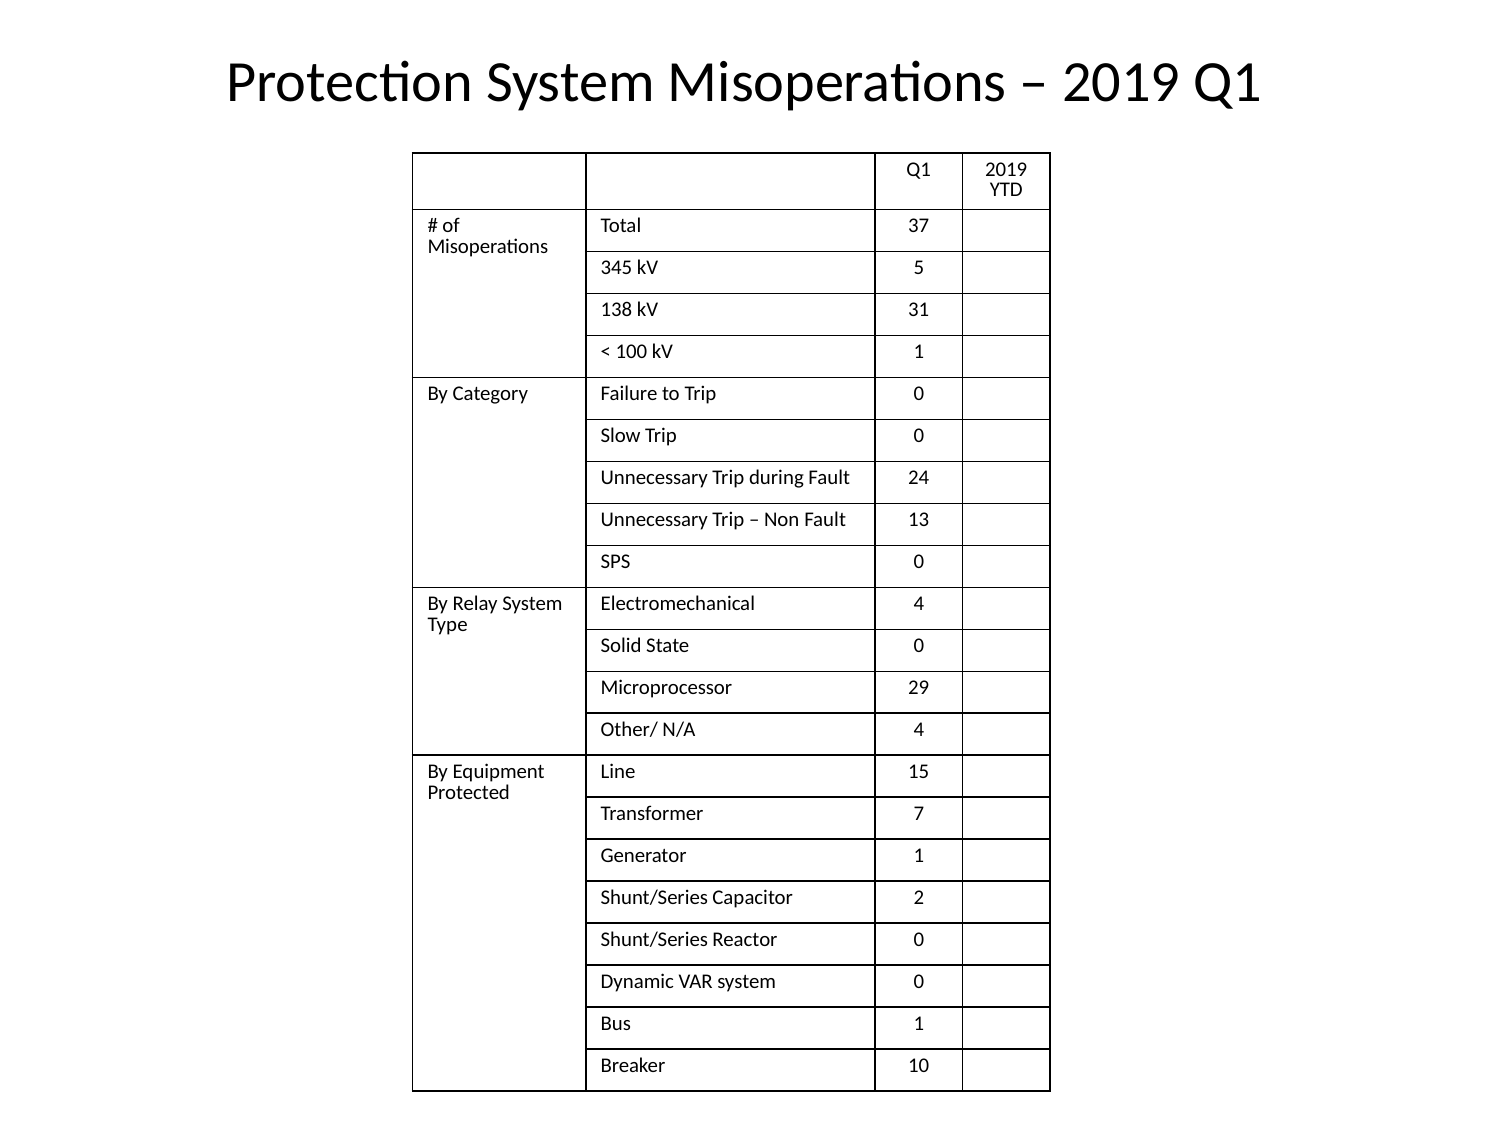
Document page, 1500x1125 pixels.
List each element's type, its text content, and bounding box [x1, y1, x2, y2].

table_cell < 100 kV [587, 336, 874, 377]
table_cell [963, 840, 1049, 880]
table_cell 37 [876, 210, 962, 251]
table_cell 13 [876, 504, 962, 545]
table_cell [963, 294, 1049, 335]
table_cell [963, 210, 1049, 251]
table_cell Slow Trip [587, 420, 874, 461]
table_cell [963, 672, 1049, 712]
table_cell 0 [876, 966, 962, 1006]
table_cell Dynamic VAR system [587, 966, 874, 1006]
table_cell 24 [876, 462, 962, 503]
table_cell Other/ N/A [587, 714, 874, 754]
table_cell By Relay System Type [413, 588, 585, 754]
table_cell [963, 462, 1049, 503]
table_cell 0 [876, 420, 962, 461]
table_cell [963, 924, 1049, 964]
table_cell [963, 756, 1049, 796]
table_cell 29 [876, 672, 962, 712]
table_header [587, 154, 874, 209]
table_cell Shunt/Series Reactor [587, 924, 874, 964]
table_cell [963, 798, 1049, 838]
table_cell Solid State [587, 630, 874, 671]
table_cell 15 [876, 756, 962, 796]
table_cell 7 [876, 798, 962, 838]
table_cell 0 [876, 546, 962, 587]
table_cell Line [587, 756, 874, 796]
table_cell Microprocessor [587, 672, 874, 712]
table_cell [963, 378, 1049, 419]
table_cell 0 [876, 630, 962, 671]
table_cell [963, 630, 1049, 671]
title Protection System Misoperations – 2019 Q1 [62, 3, 1427, 153]
table_cell [963, 504, 1049, 545]
table_cell By Category [413, 378, 585, 587]
table_cell 138 kV [587, 294, 874, 335]
table_cell 0 [876, 378, 962, 419]
table_cell Generator [587, 840, 874, 880]
table_cell [963, 252, 1049, 293]
table_cell Failure to Trip [587, 378, 874, 419]
table_cell 31 [876, 294, 962, 335]
table_cell 1 [876, 1008, 962, 1048]
table_cell [963, 336, 1049, 377]
table_cell [963, 966, 1049, 1006]
table_cell 345 kV [587, 252, 874, 293]
table_cell 1 [876, 840, 962, 880]
table_header Q1 [876, 154, 962, 209]
table_cell [963, 546, 1049, 587]
table_cell Unnecessary Trip during Fault [587, 462, 874, 503]
table_cell Transformer [587, 798, 874, 838]
table_cell # of Misoperations [413, 210, 585, 377]
table_cell 2 [876, 882, 962, 922]
table_cell SPS [587, 546, 874, 587]
table_cell Breaker [587, 1050, 874, 1090]
table_cell 4 [876, 588, 962, 629]
table_cell Bus [587, 1008, 874, 1048]
table_cell By Equipment Protected [413, 756, 585, 1090]
table_cell [963, 882, 1049, 922]
table_header [413, 154, 585, 209]
table_cell [963, 714, 1049, 754]
table_cell 1 [876, 336, 962, 377]
table_cell Total [587, 210, 874, 251]
table_cell Electromechanical [587, 588, 874, 629]
table_cell Shunt/Series Capacitor [587, 882, 874, 922]
table_cell 10 [876, 1050, 962, 1090]
table_cell 0 [876, 924, 962, 964]
table_cell 4 [876, 714, 962, 754]
table_cell [963, 588, 1049, 629]
table_cell [963, 1050, 1049, 1090]
table_header 2019 YTD [963, 154, 1049, 209]
table_cell Unnecessary Trip – Non Fault [587, 504, 874, 545]
table_cell 5 [876, 252, 962, 293]
table_cell [963, 1008, 1049, 1048]
table_cell [963, 420, 1049, 461]
